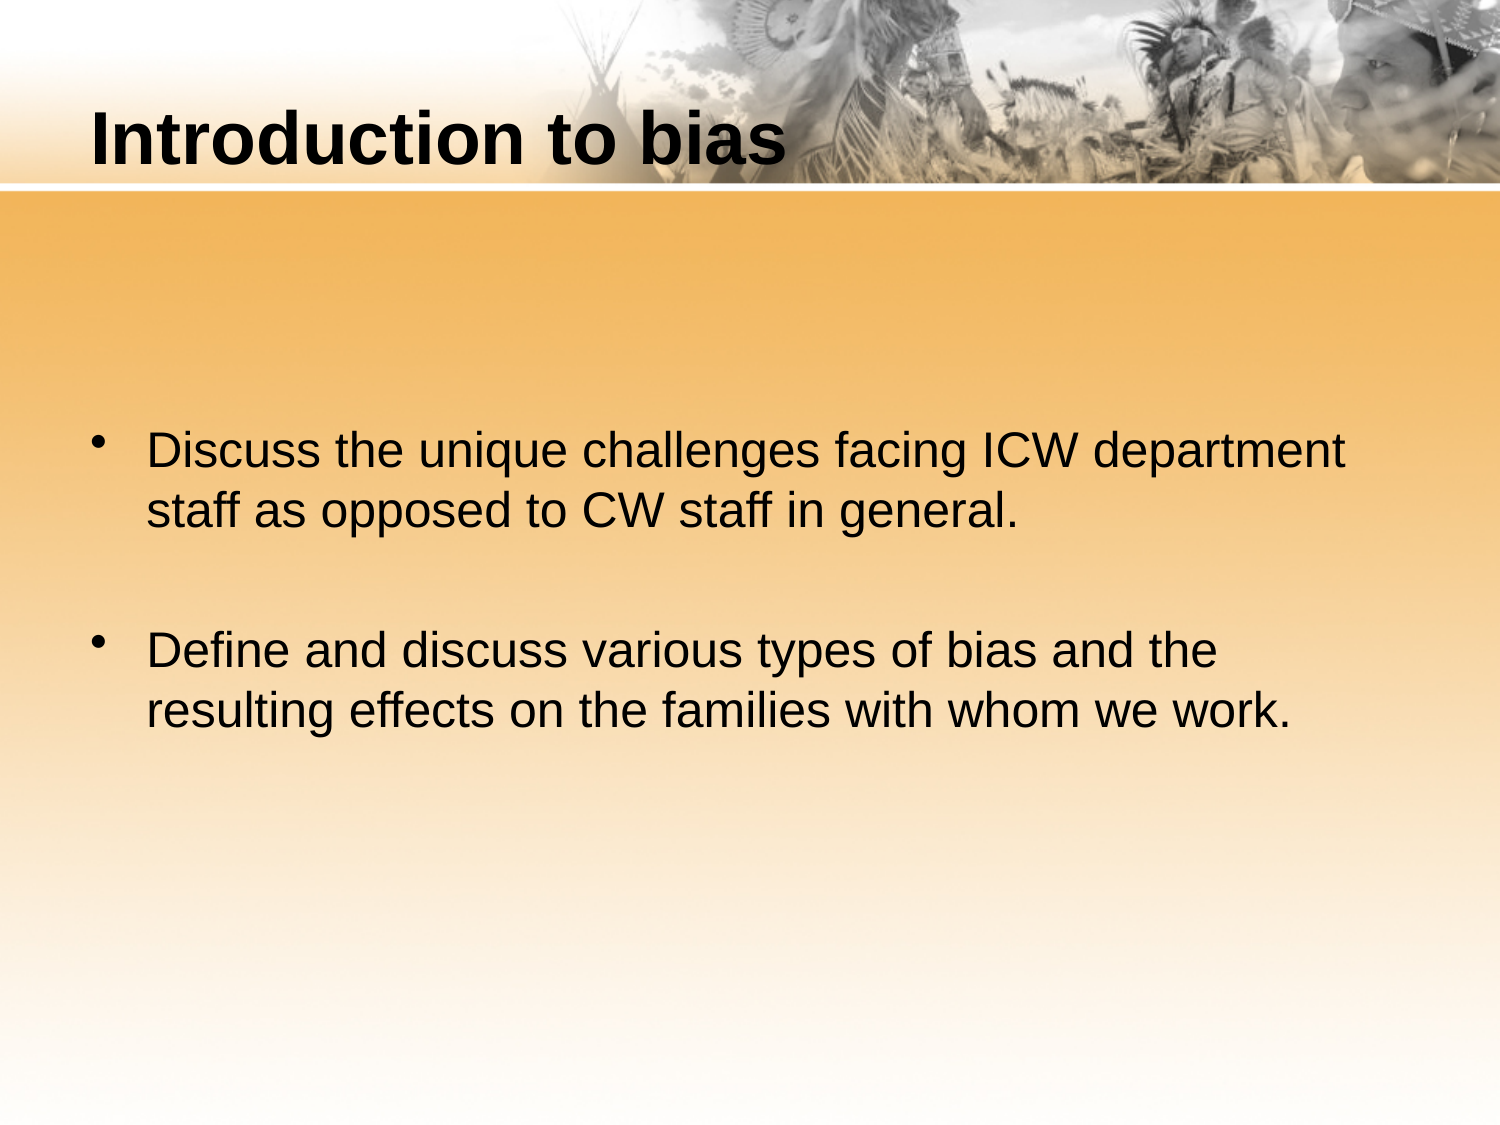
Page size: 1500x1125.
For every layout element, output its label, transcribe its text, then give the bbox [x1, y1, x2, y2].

title Introduction to bias [75, 12, 1188, 188]
picture [0, 0, 1500, 1125]
list Discuss the unique challenges facing ICW department staff as opposed to CW staff in general. Define and discuss various types of bias and the resulting effects on the families with whom we work. [75, 200, 1425, 1013]
